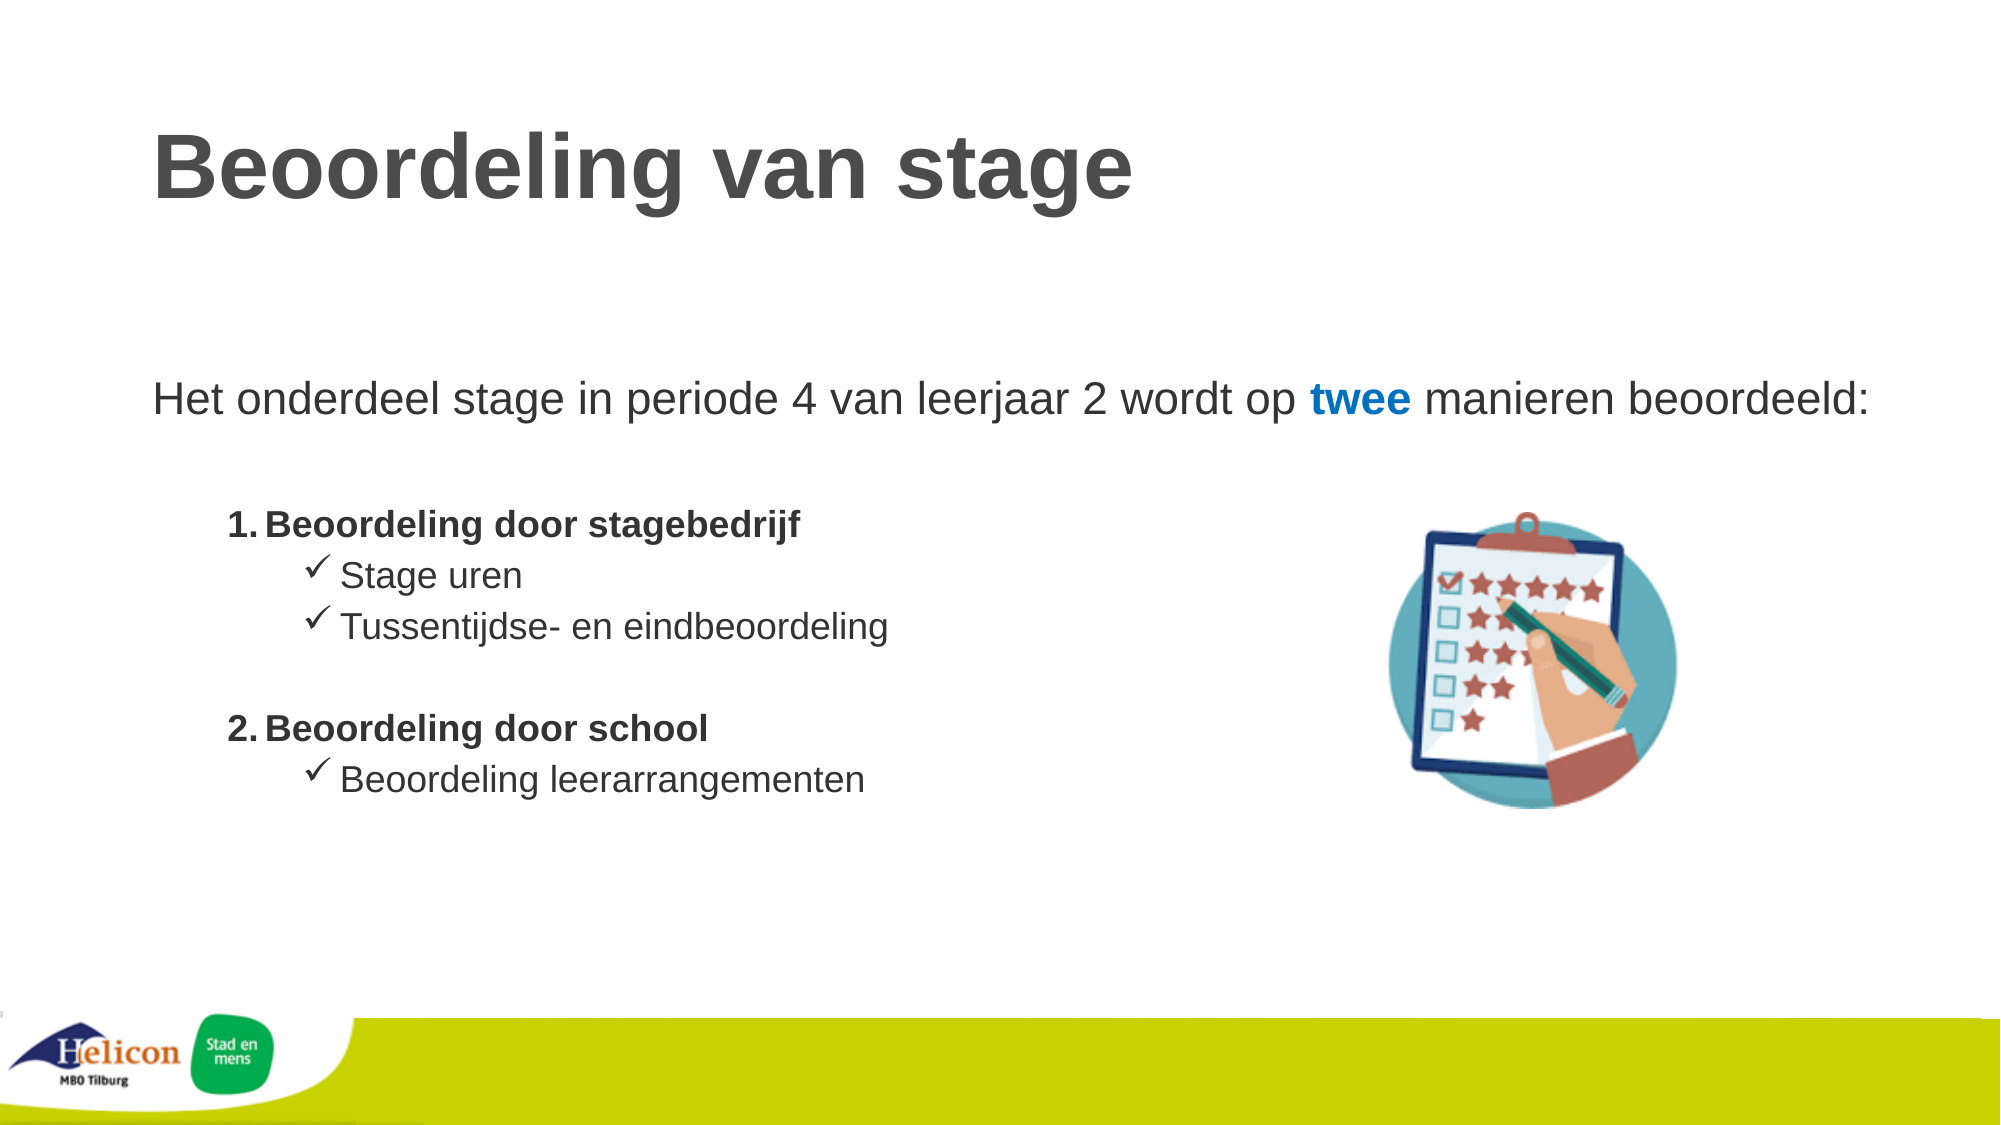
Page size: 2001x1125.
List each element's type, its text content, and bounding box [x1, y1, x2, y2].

title Beoordeling van stage [137, 59, 1863, 277]
picture [0, 1011, 424, 1125]
picture [1220, 512, 1848, 809]
list Het onderdeel stage in periode 4 van leerjaar 2 wordt op twee manieren beoordeeld: Beoordeling door stagebedrijf Stage uren Tussentijdse- en eindbeoordeling Beoordeling door school Beoordeling leerarrangementen [137, 277, 1905, 992]
